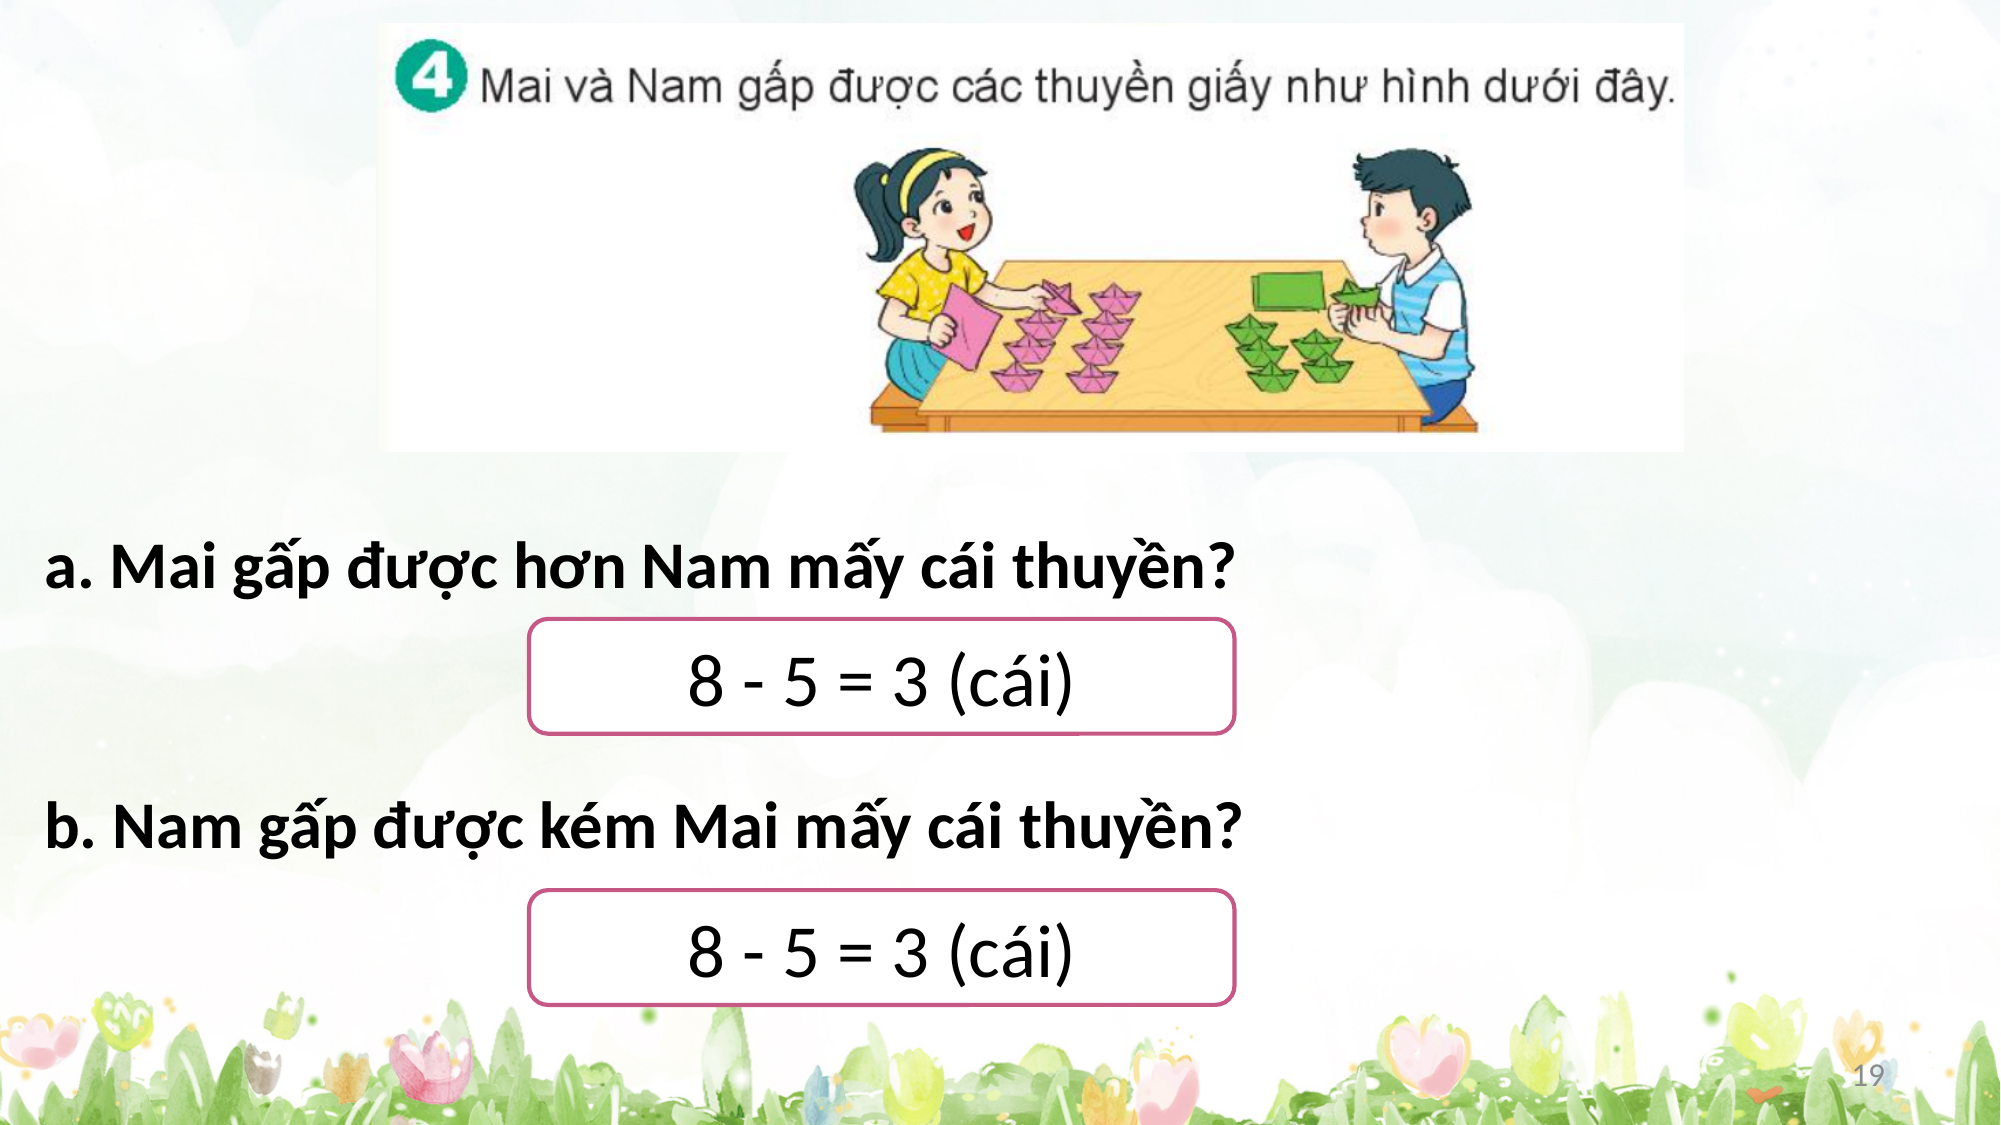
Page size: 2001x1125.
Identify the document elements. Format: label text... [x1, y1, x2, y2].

text_box b. Nam gấp được kém Mai mấy cái thuyền? [29, 774, 1434, 869]
text_box 8 - 5 = 3 (cái) [526, 616, 1237, 736]
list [376, 23, 1684, 452]
text_box a. Mai gấp được hơn Nam mấy cái thuyền? [29, 514, 1434, 610]
slide_number 19 [1433, 1042, 1900, 1103]
picture [0, 0, 2001, 1125]
text_box 8 - 5 = 3 (cái) [526, 888, 1237, 1008]
